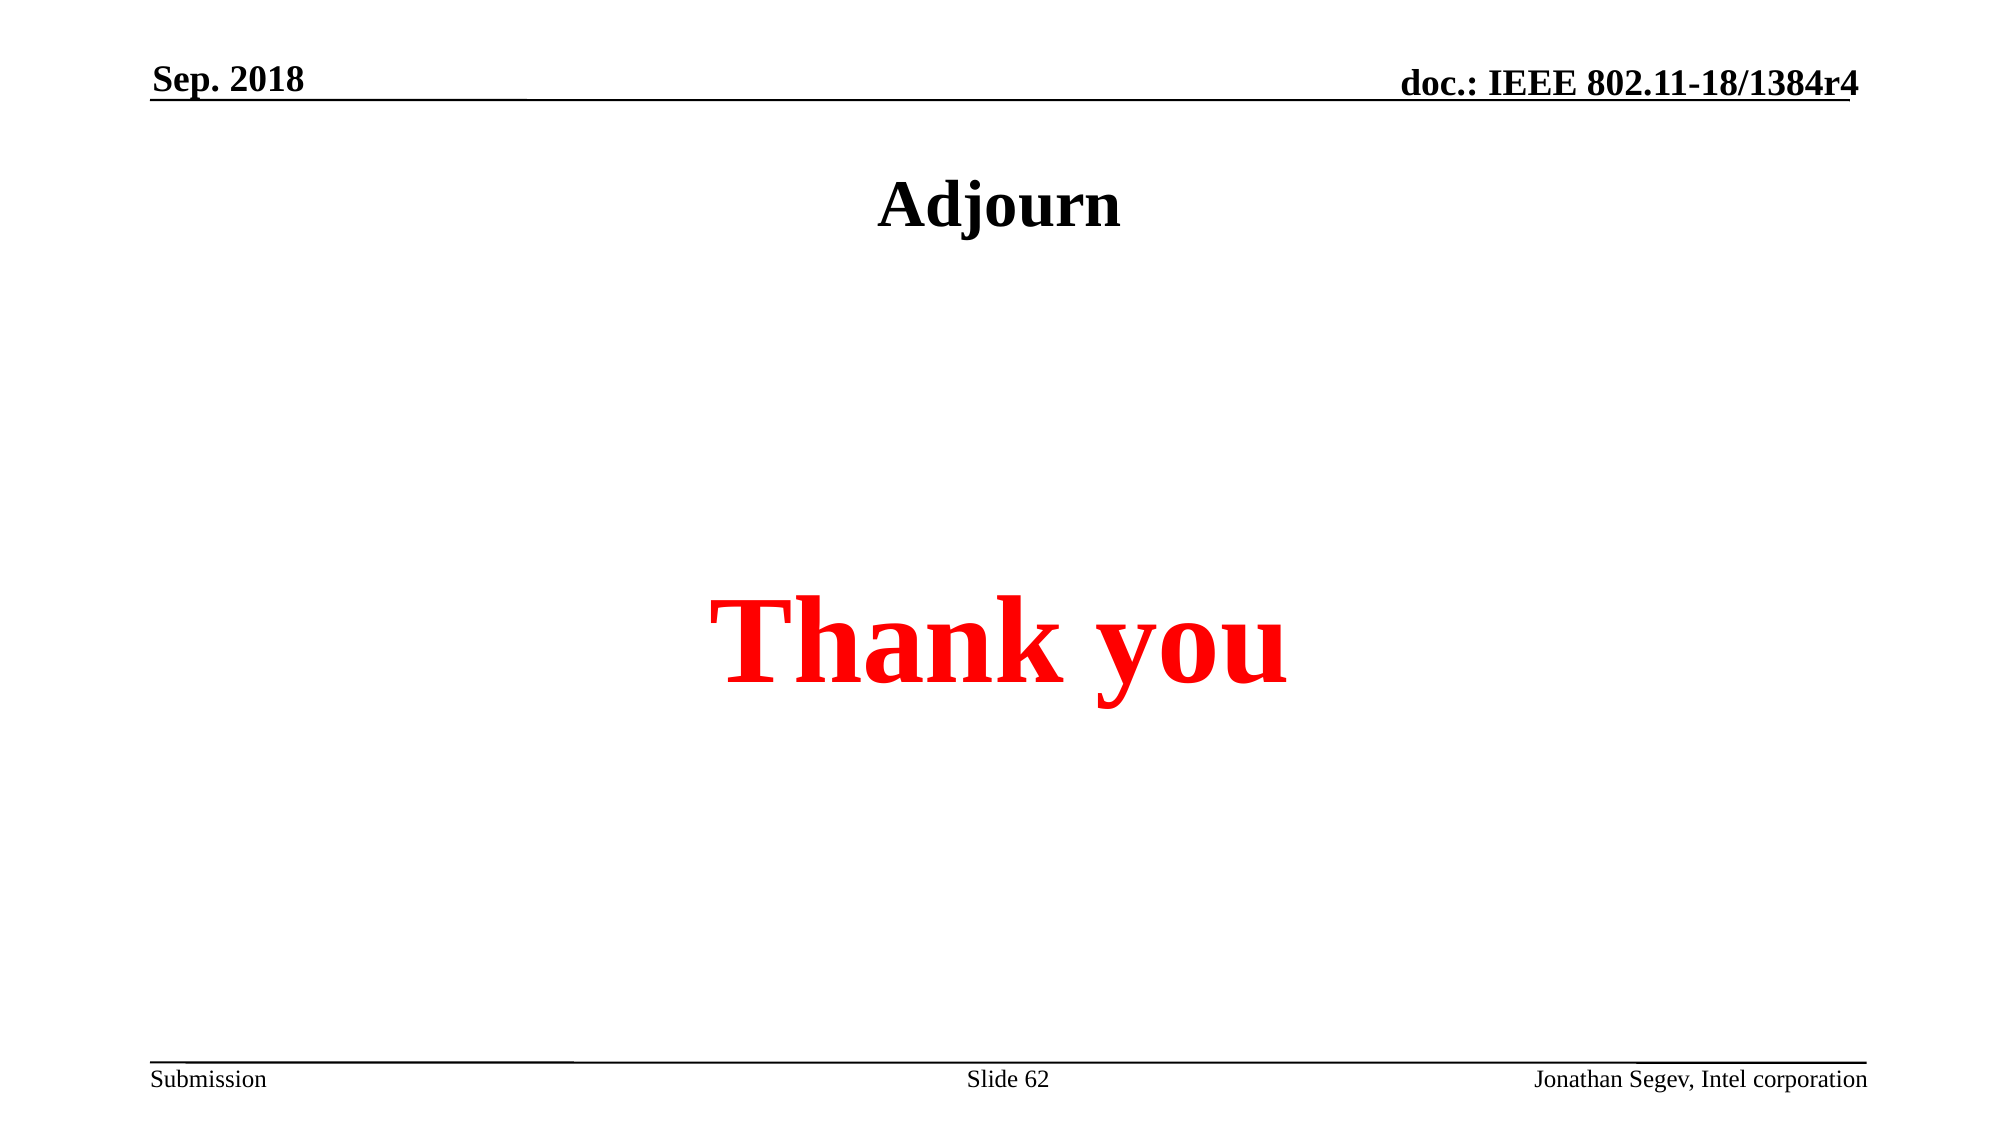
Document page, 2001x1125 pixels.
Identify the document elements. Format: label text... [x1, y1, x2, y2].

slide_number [152, 54, 563, 100]
footer Jonathan Segev, Intel corporation [1171, 1061, 1869, 1093]
title Adjourn [149, 112, 1850, 288]
list Thank you [149, 324, 1850, 1000]
slide_number Slide 62 [950, 1061, 1067, 1123]
